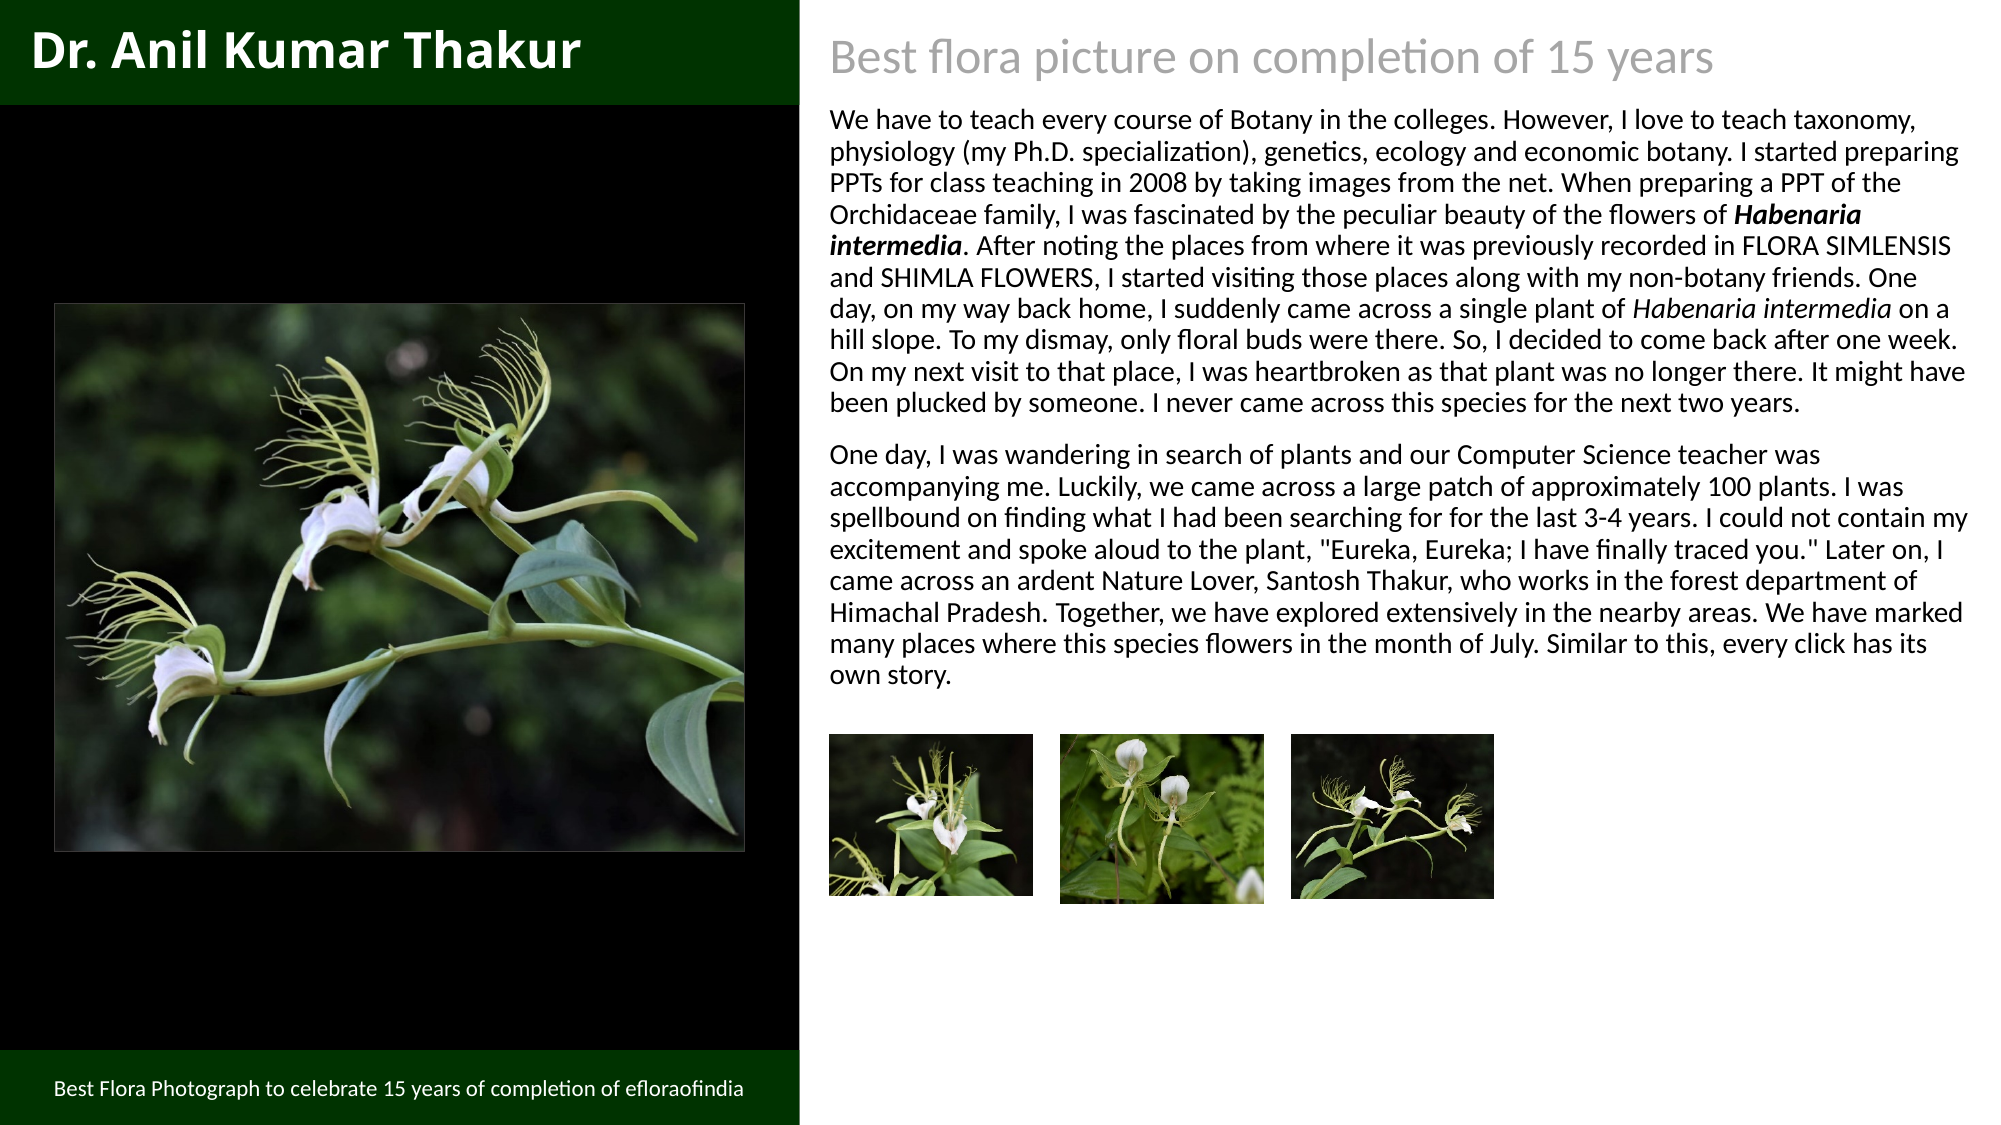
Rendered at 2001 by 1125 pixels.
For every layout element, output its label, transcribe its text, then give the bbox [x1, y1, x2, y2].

footer Best Flora Photograph to celebrate 15 years of completion of efloraofindia [0, 1050, 800, 1125]
title Dr. Anil Kumar Thakur [0, 0, 800, 105]
list Best flora picture on completion of 15 years We have to teach every course of Botany in the colleges. However, I love to teach taxonomy, physiology (my Ph.D. specialization), genetics, ecology and economic botany. I started preparing PPTs for class teaching in 2008 by taking images from the net. When preparing a PPT of the Orchidaceae family, I was fascinated by the peculiar beauty of the flowers of Habenaria intermedia. After noting the places from where it was previously recorded in FLORA SIMLENSIS and SHIMLA FLOWERS, I started visiting those places along with my non-botany friends. One day, on my way back home, I suddenly came across a single plant of Habenaria intermedia on a hill slope. To my dismay, only floral buds were there. So, I decided to come back after one week. On my next visit to that place, I was heartbroken as that plant was no longer there. It might have been plucked by someone. I never came across this species for the next two years. One day, I was wandering in search of plants and our Computer Science teacher was accompanying me. Luckily, we came across a large patch of approximately 100 plants. I was spellbound on finding what I had been searching for for the last 3-4 years. I could not contain my excitement and spoke aloud to the plant, "Eureka, Eureka; I have finally traced you." Later on, I came across an ardent Nature Lover, Santosh Thakur, who works in the forest department of Himachal Pradesh. Together, we have explored extensively in the nearby areas. We have marked many places where this species flowers in the month of July. Similar to this, every click has its own story. [799, 0, 2000, 1125]
picture [54, 303, 745, 852]
picture [829, 734, 1033, 896]
picture [1060, 734, 1264, 904]
picture [1291, 734, 1494, 899]
